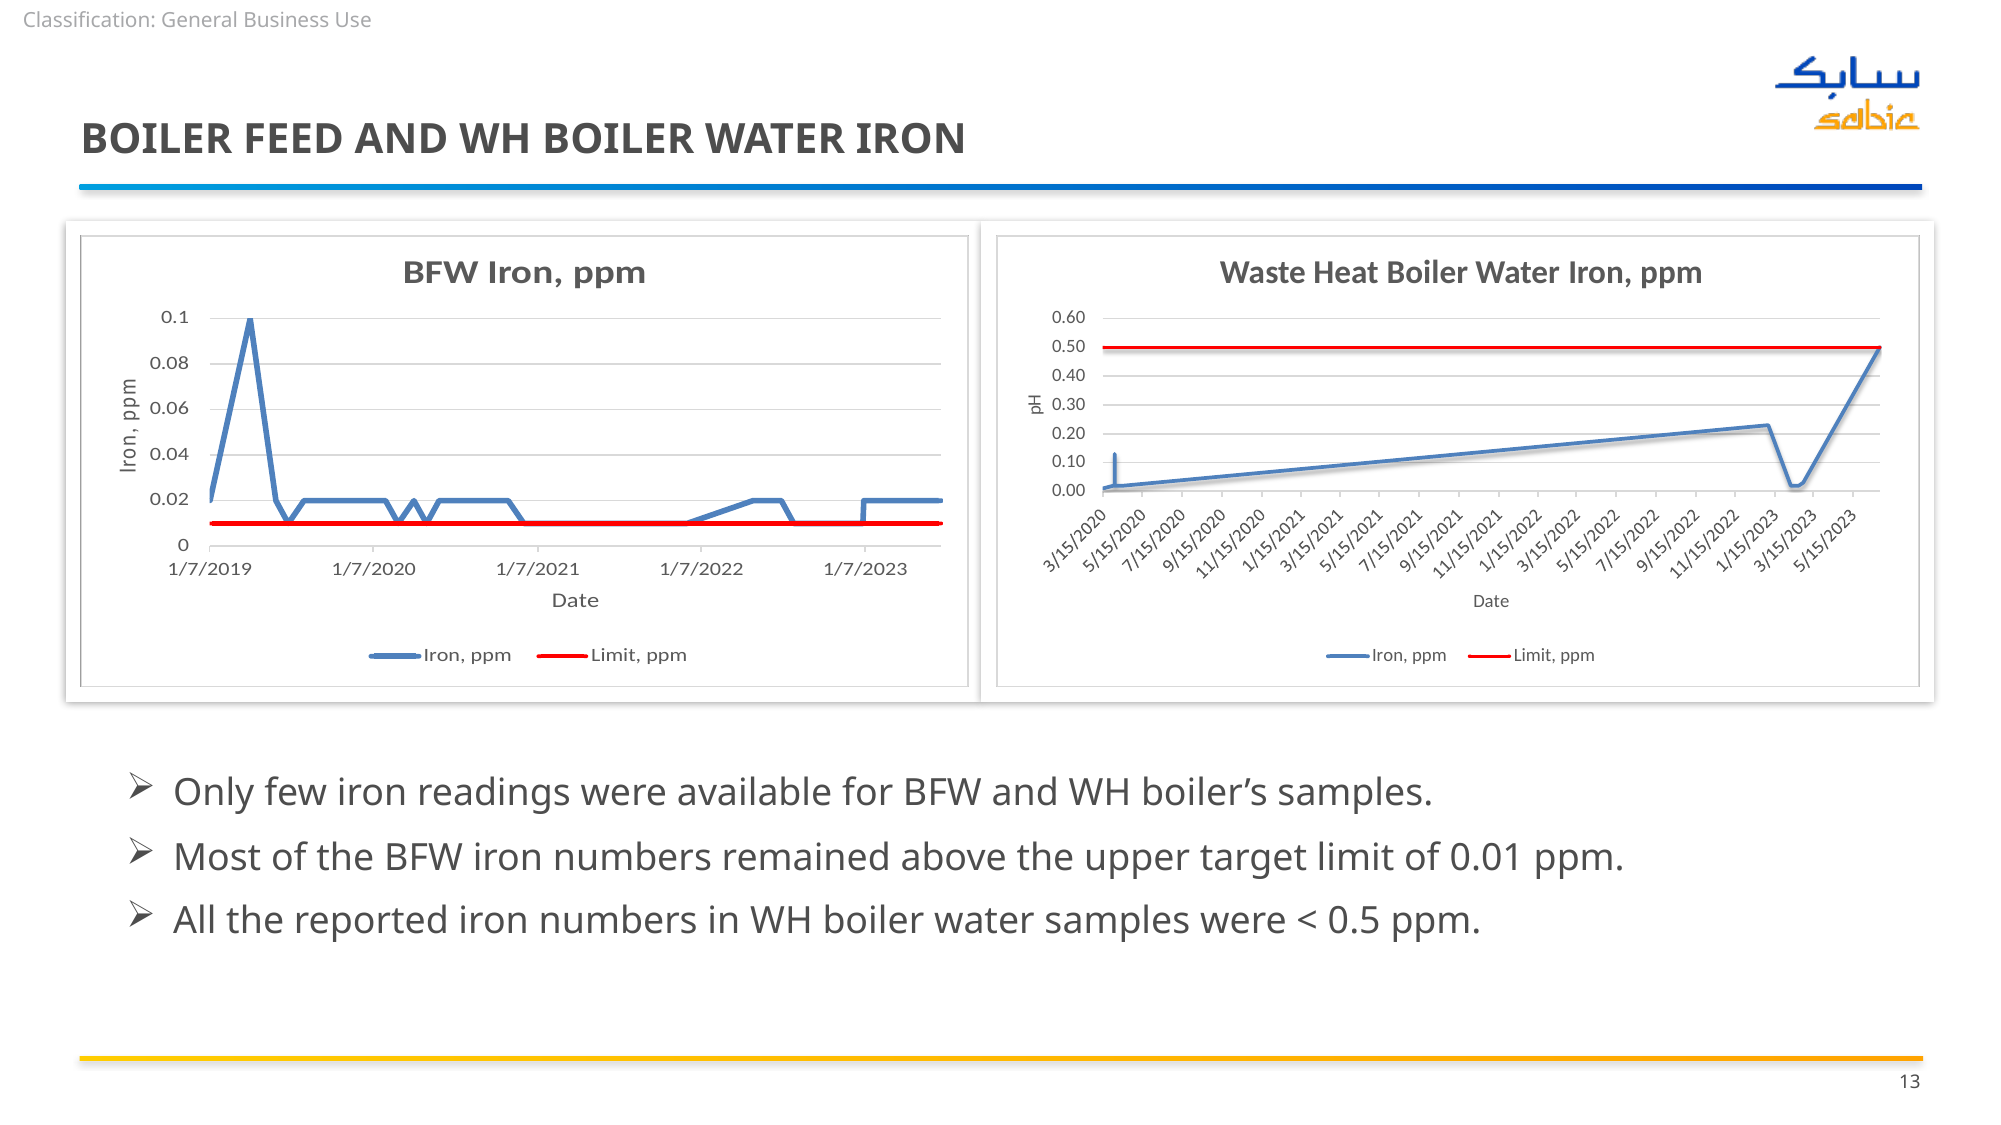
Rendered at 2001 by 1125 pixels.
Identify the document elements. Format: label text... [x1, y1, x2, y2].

text_box Only few iron readings were available for BFW and WH boiler’s samples. Most of the BFW iron numbers remained above the upper target limit of 0.01 ppm. All the reported iron numbers in WH boiler water samples were < 0.5 ppm. [66, 760, 1872, 948]
picture [1774, 55, 1921, 131]
picture [995, 234, 1920, 688]
title Boiler feed and WH Boiler water iron [80, 66, 1712, 162]
picture [80, 234, 970, 688]
